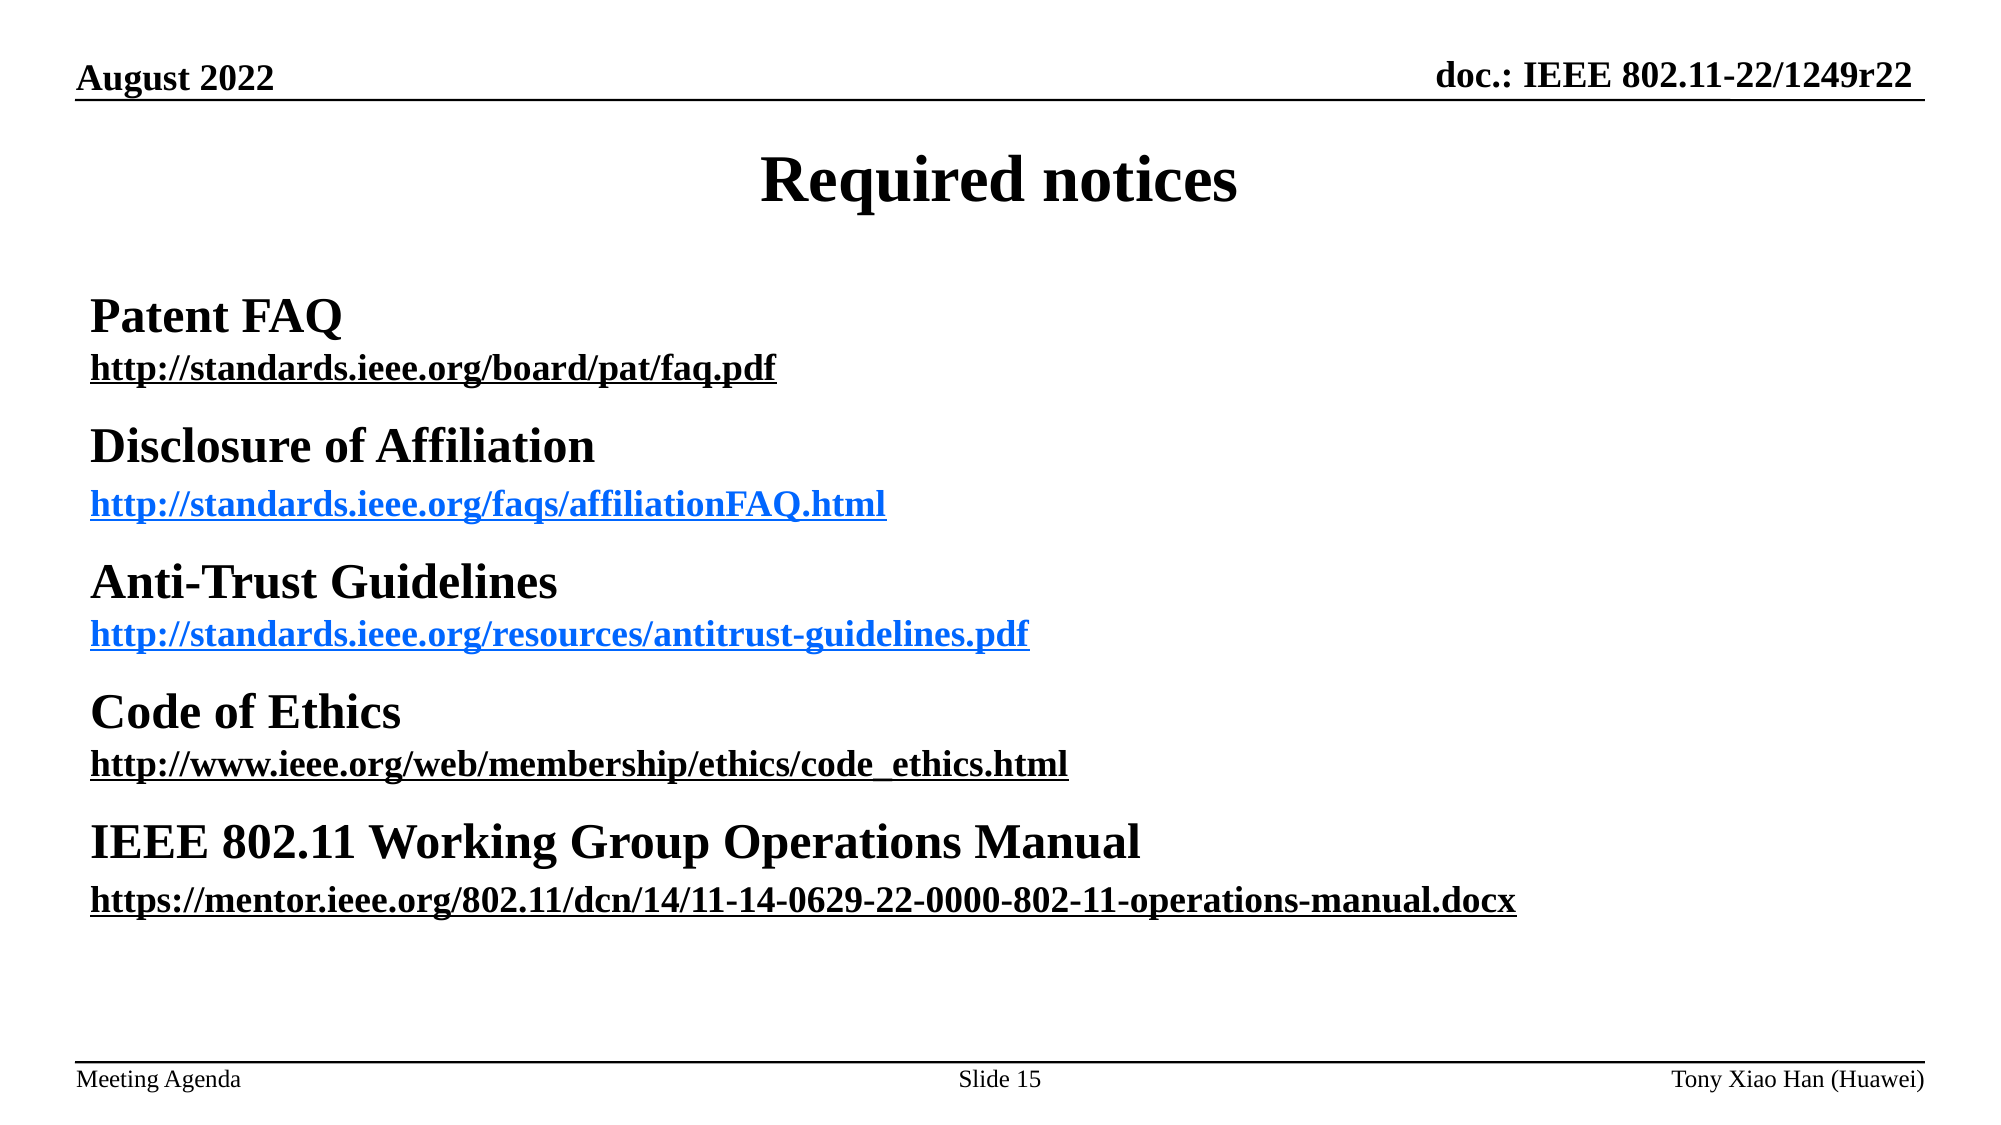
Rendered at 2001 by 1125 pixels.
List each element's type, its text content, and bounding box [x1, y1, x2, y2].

text_box Patent FAQ http://standards.ieee.org/board/pat/faq.pdf Disclosure of Affiliation http://standards.ieee.org/faqs/affiliationFAQ.html Anti-Trust Guidelines http://standards.ieee.org/resources/antitrust-guidelines.pdf Code of Ethics http://www.ieee.org/web/membership/ethics/code_ethics.html IEEE 802.11 Working Group Operations Manual https://mentor.ieee.org/802.11/dcn/14/11-14-0629-22-0000-802-11-operations-manual.docx [75, 275, 1925, 1050]
text_box Required notices [362, 87, 1638, 263]
